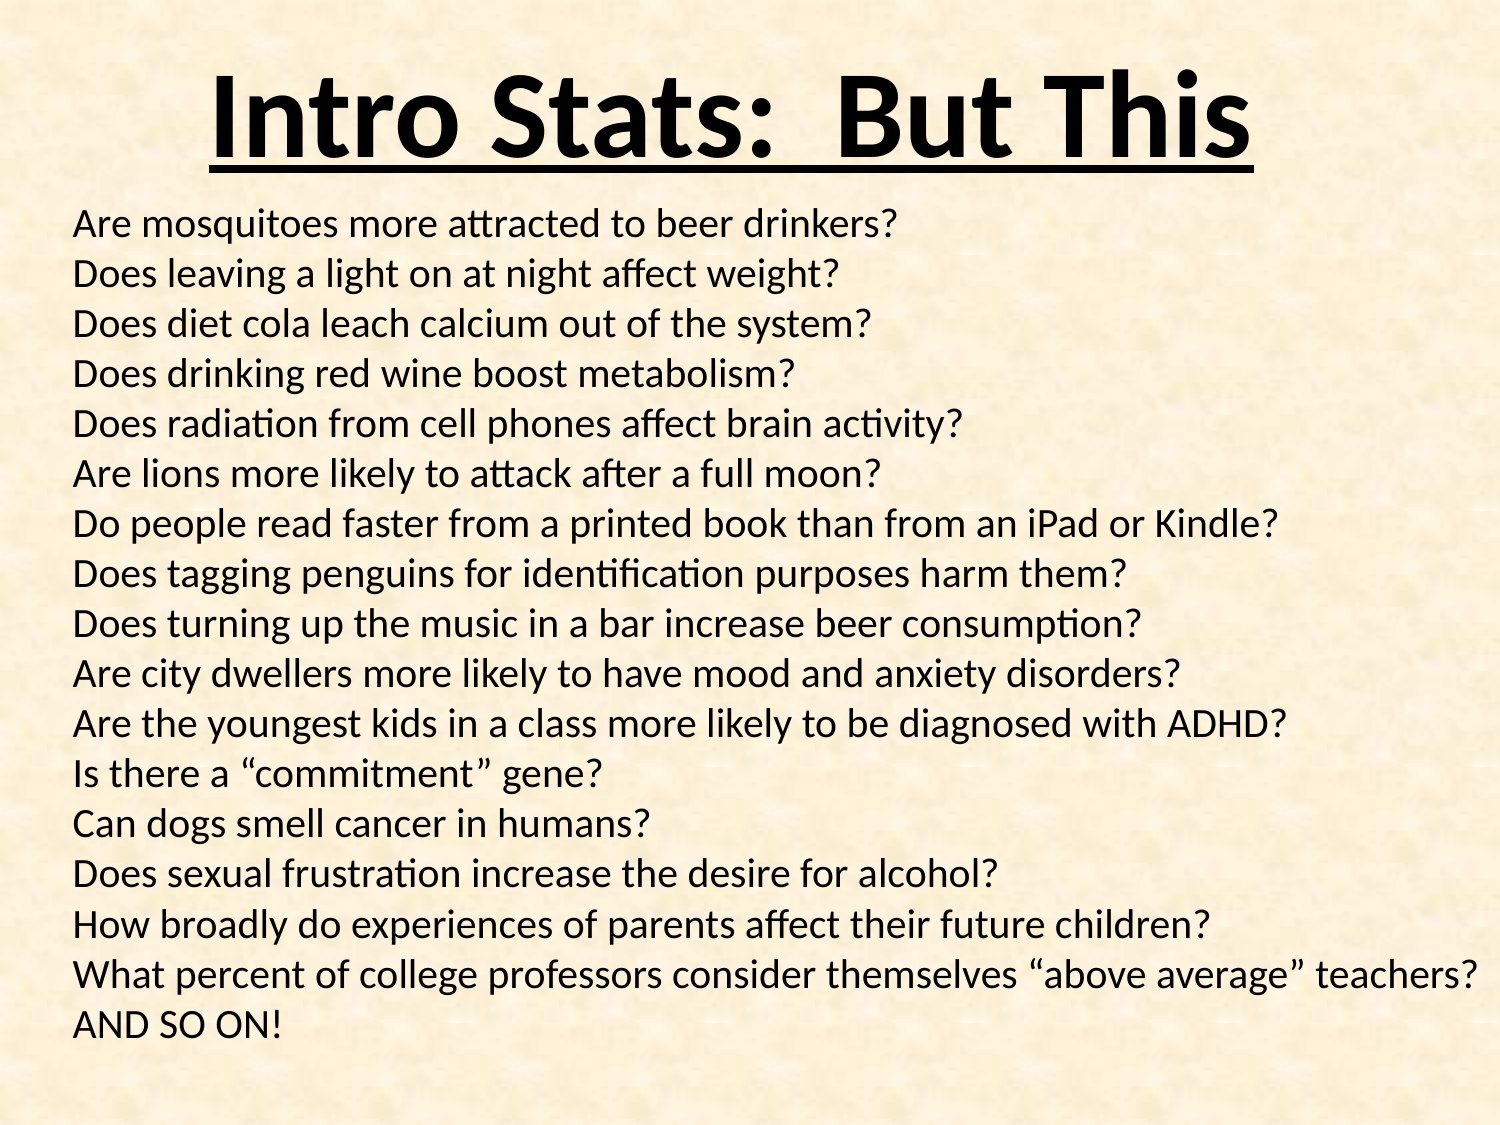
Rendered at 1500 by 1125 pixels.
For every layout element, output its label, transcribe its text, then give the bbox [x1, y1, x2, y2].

picture [0, 0, 1500, 1125]
text_box Intro Stats: But This [112, 24, 1350, 188]
text_box Are mosquitoes more attracted to beer drinkers? Does leaving a light on at night affect weight? Does diet cola leach calcium out of the system? Does drinking red wine boost metabolism? Does radiation from cell phones affect brain activity? Are lions more likely to attack after a full moon? Do people read faster from a printed book than from an iPad or Kindle? Does tagging penguins for identification purposes harm them? Does turning up the music in a bar increase beer consumption? Are city dwellers more likely to have mood and anxiety disorders? Are the youngest kids in a class more likely to be diagnosed with ADHD? Is there a “commitment” gene? Can dogs smell cancer in humans? Does sexual frustration increase the desire for alcohol? How broadly do experiences of parents affect their future children? What percent of college professors consider themselves “above average” teachers? AND SO ON! [57, 188, 1496, 1104]
